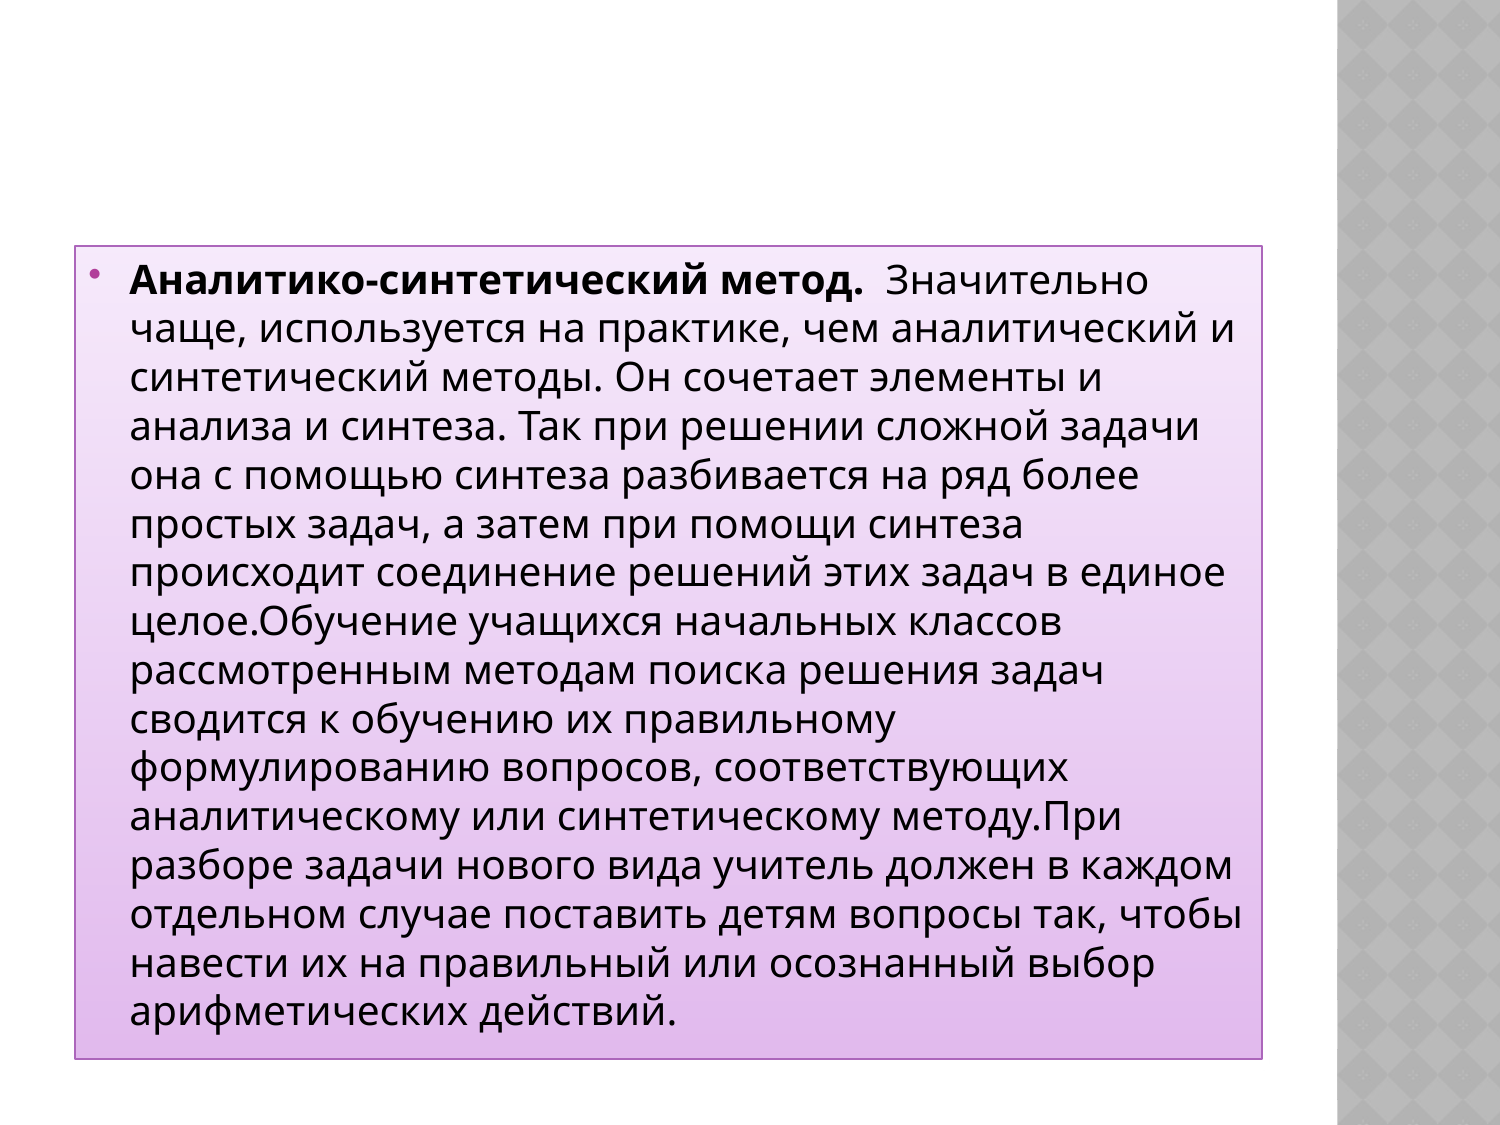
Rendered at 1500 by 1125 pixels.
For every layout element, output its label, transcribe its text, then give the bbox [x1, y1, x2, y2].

list Аналитико-синтетический метод. Значительно чаще, используется на практике, чем аналитический и синтетический методы. Он сочетает элементы и анализа и синтеза. Так при решении сложной задачи она с помощью синтеза разбивается на ряд более простых задач, а затем при помощи синтеза происходит соединение решений этих задач в единое целое.Обучение учащихся начальных классов рассмотренным методам поиска решения задач сводится к обучению их правильному формулированию вопросов, соответствующих аналитическому или синтетическому методу.При разборе задачи нового вида учитель должен в каждом отдельном случае поставить детям вопросы так, чтобы навести их на правильный или осознанный выбор арифметических действий. [74, 245, 1263, 1060]
